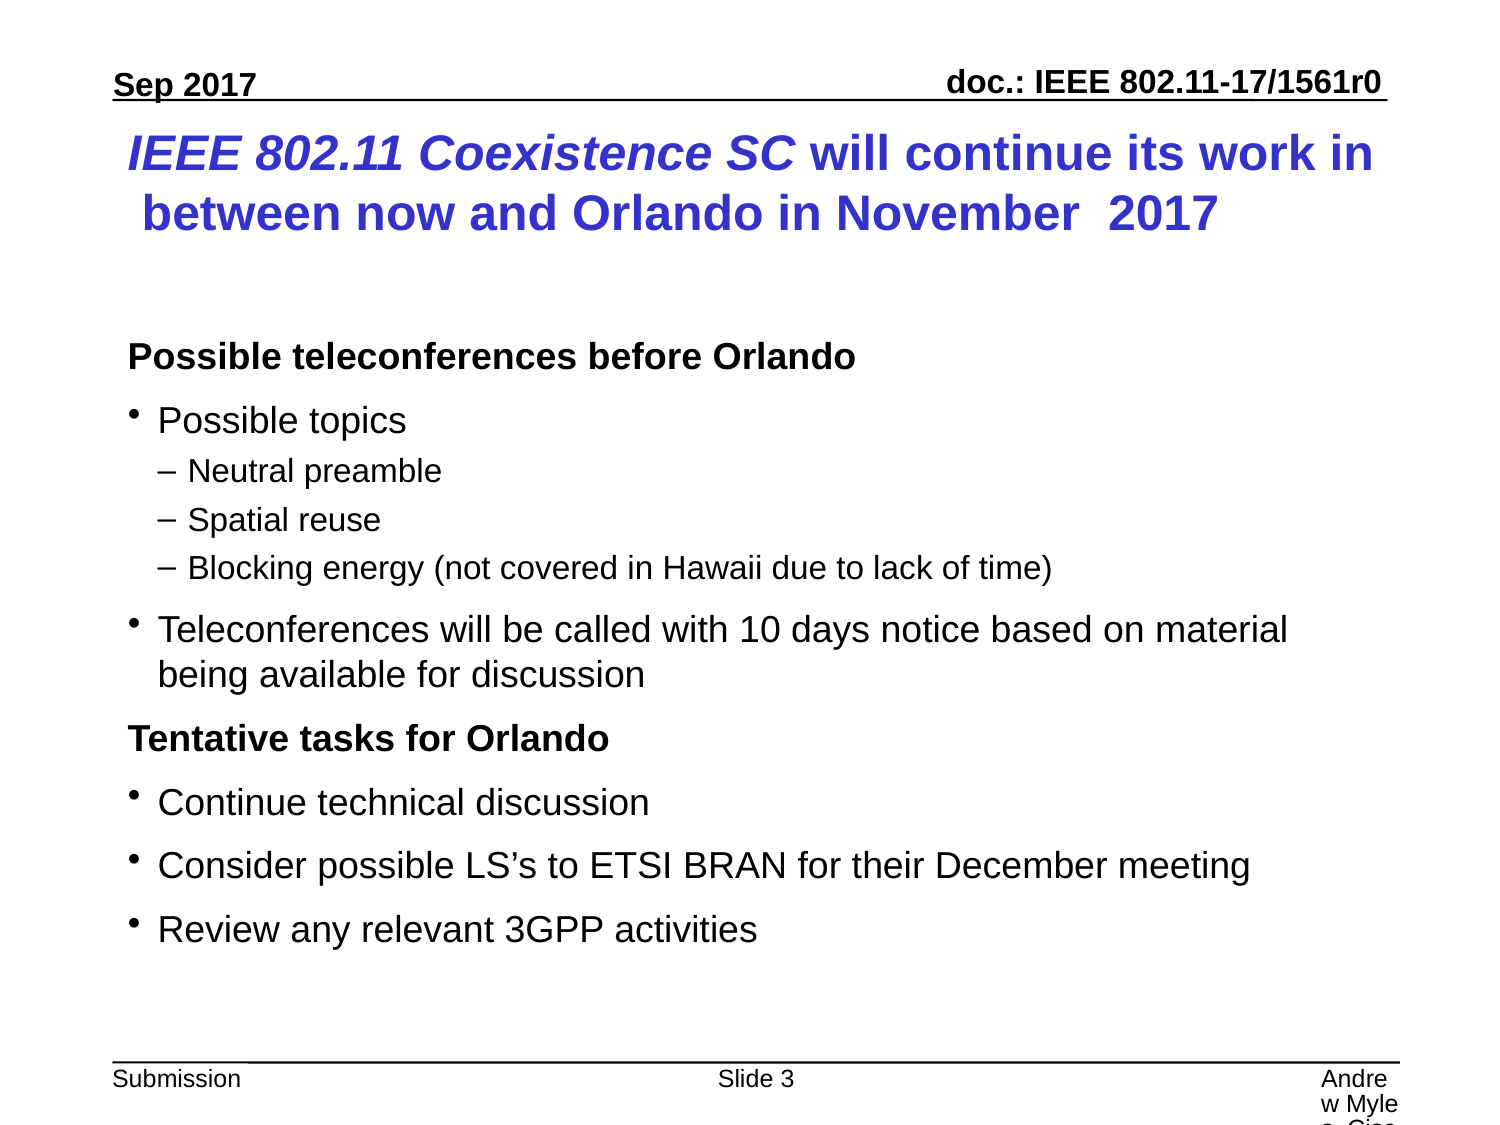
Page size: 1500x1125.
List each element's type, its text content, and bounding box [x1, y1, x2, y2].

footer Andrew Myles, Cisco [1320, 1061, 1402, 1093]
list Possible teleconferences before Orlando Possible topics Neutral preamble Spatial reuse Blocking energy (not covered in Hawaii due to lack of time) Teleconferences will be called with 10 days notice based on material being available for discussion Tentative tasks for Orlando Continue technical discussion Consider possible LS’s to ETSI BRAN for their December meeting Review any relevant 3GPP activities [112, 324, 1388, 1000]
title IEEE 802.11 Coexistence SC will continue its work in between now and Orlando in November 2017 [112, 112, 1400, 288]
slide_number Slide 3 [709, 1061, 803, 1093]
